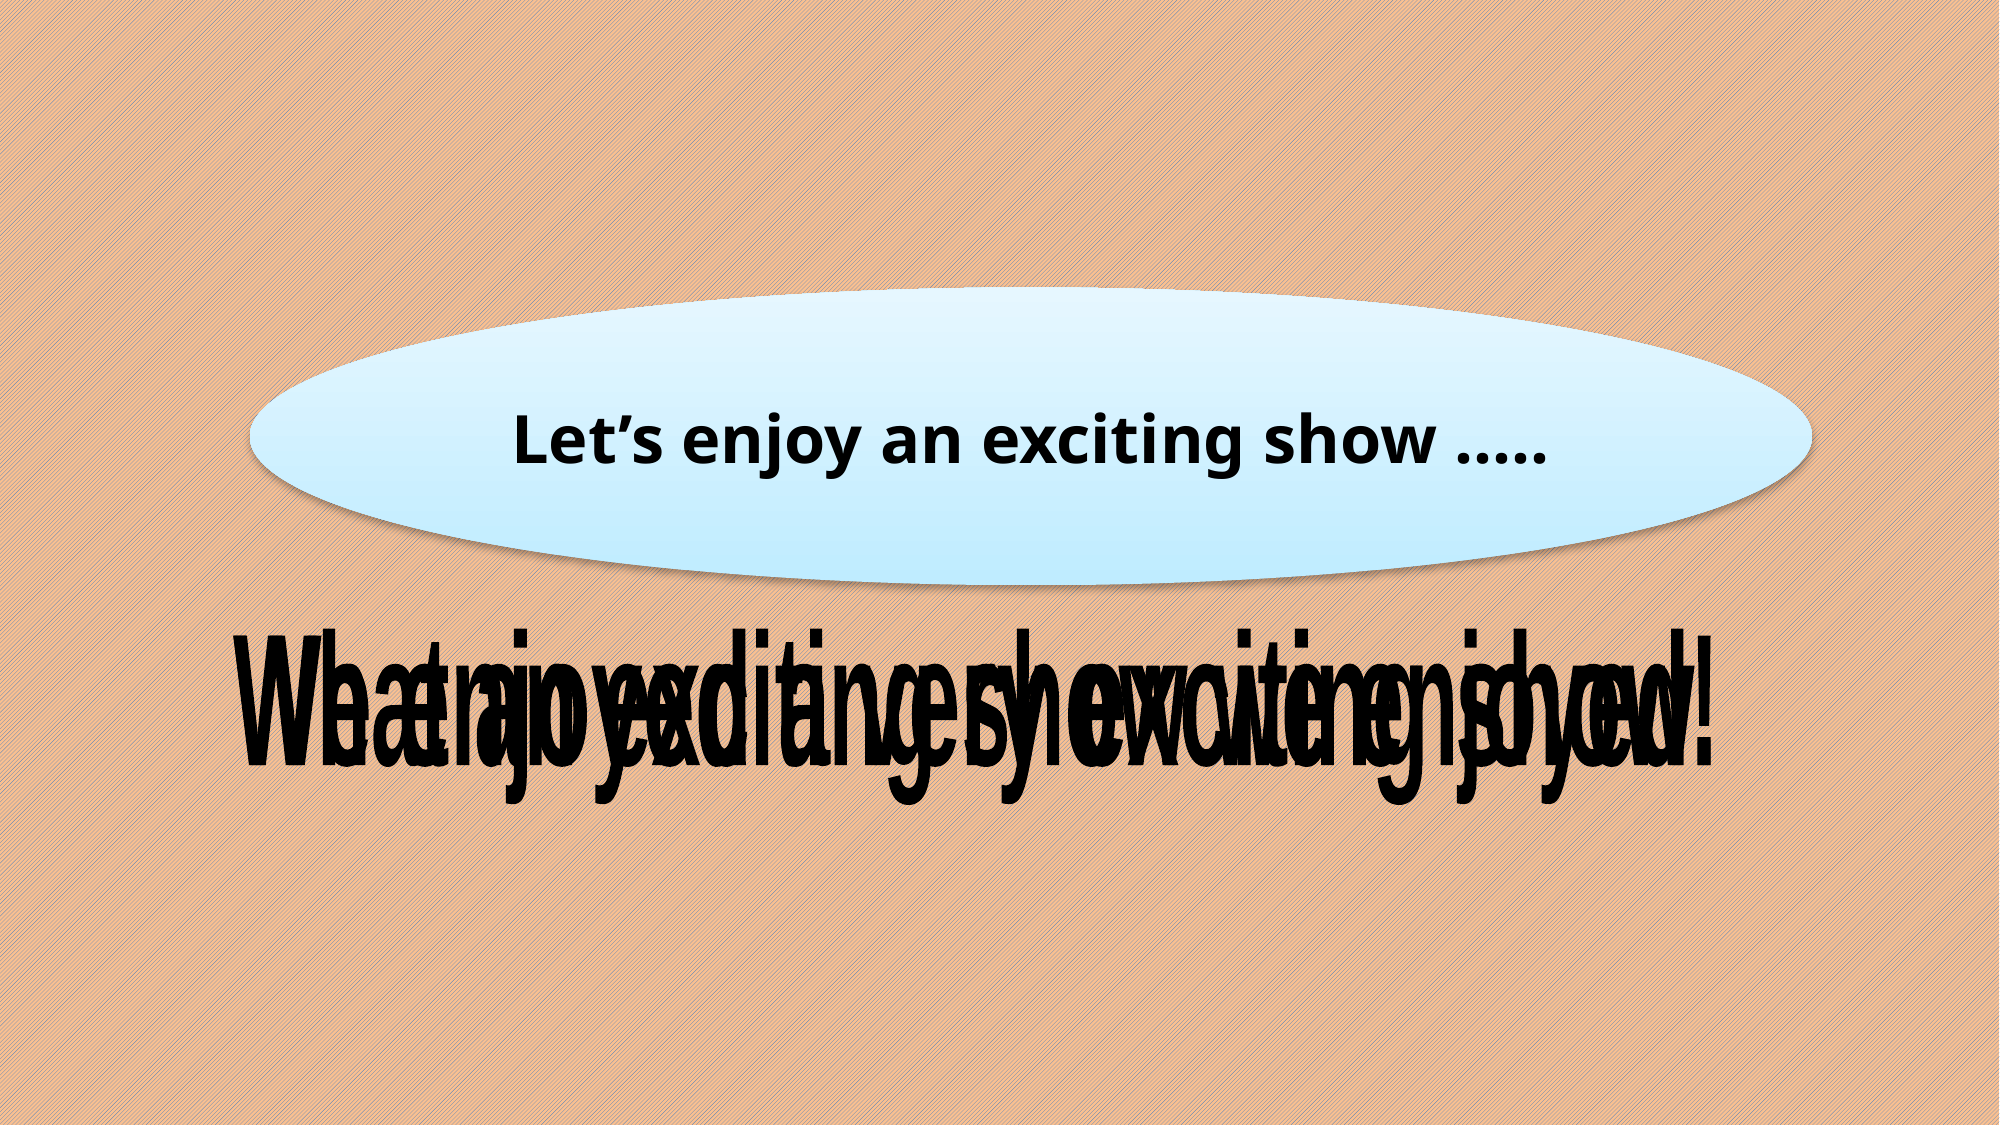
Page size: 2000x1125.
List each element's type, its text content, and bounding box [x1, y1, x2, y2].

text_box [699, 349, 1338, 513]
text_box Let’s enjoy an exciting show ….. [248, 286, 1813, 587]
